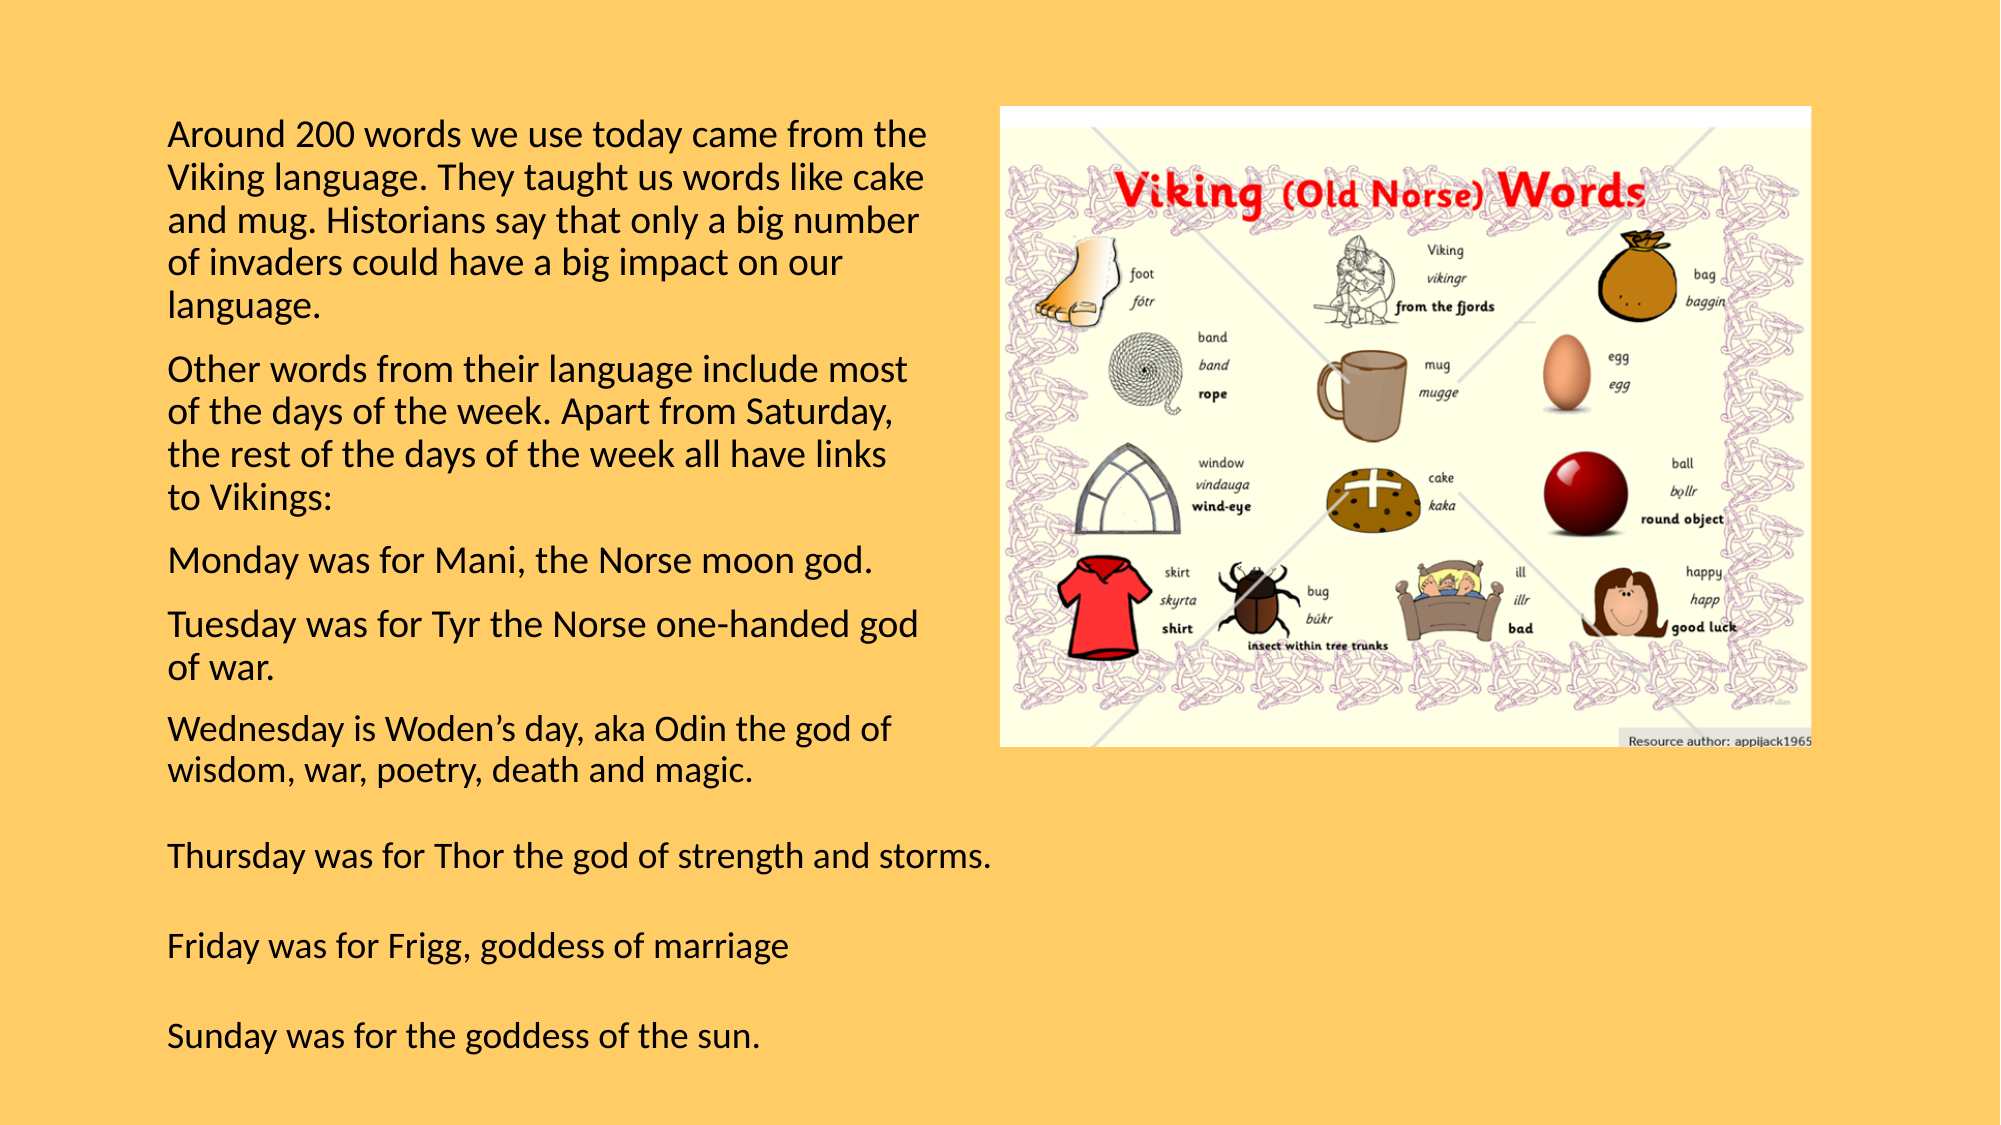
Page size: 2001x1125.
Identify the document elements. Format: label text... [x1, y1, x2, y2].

text_box Thursday was for Thor the god of strength and storms. Friday was for Frigg, goddess of marriage Sunday was for the goddess of the sun. [152, 823, 1811, 1108]
list Around 200 words we use today came from the Viking language. They taught us words like cake and mug. Historians say that only a big number of invaders could have a big impact on our language. Other words from their language include most of the days of the week. Apart from Saturday, the rest of the days of the week all have links to Vikings: Monday was for Mani, the Norse moon god. Tuesday was for Tyr the Norse one-handed god of war. Wednesday is Woden’s day, aka Odin the god of wisdom, war, poetry, death and magic. [152, 106, 944, 823]
picture [999, 106, 1812, 747]
